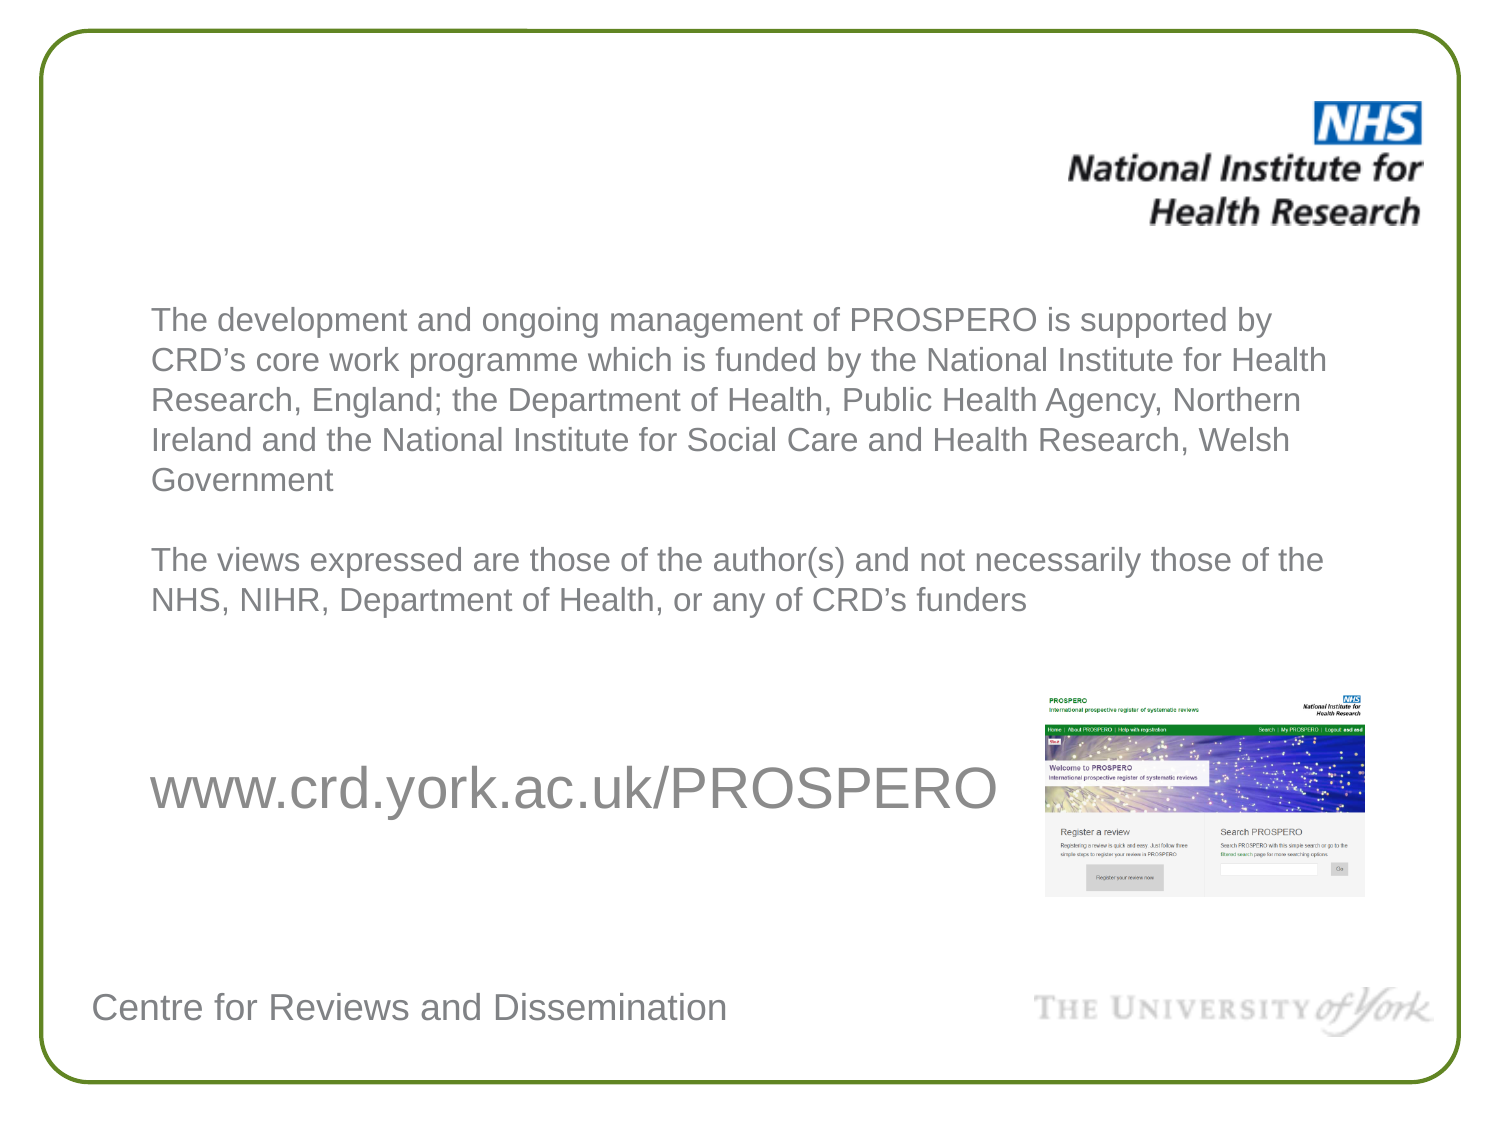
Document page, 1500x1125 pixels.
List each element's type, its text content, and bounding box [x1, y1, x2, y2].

picture [1068, 101, 1424, 226]
picture [1045, 695, 1365, 897]
subtitle www.crd.york.ac.uk/PROSPERO [135, 742, 1040, 849]
picture [1034, 987, 1434, 1037]
title The development and ongoing management of PROSPERO is supported by CRD’s core work programme which is funded by the National Institute for Health Research, England; the Department of Health, Public Health Agency, Northern Ireland and the National Institute for Social Care and Health Research, Welsh Government The views expressed are those of the author(s) and not necessarily those of the NHS, NIHR, Department of Health, or any of CRD’s funders [135, 290, 1365, 634]
